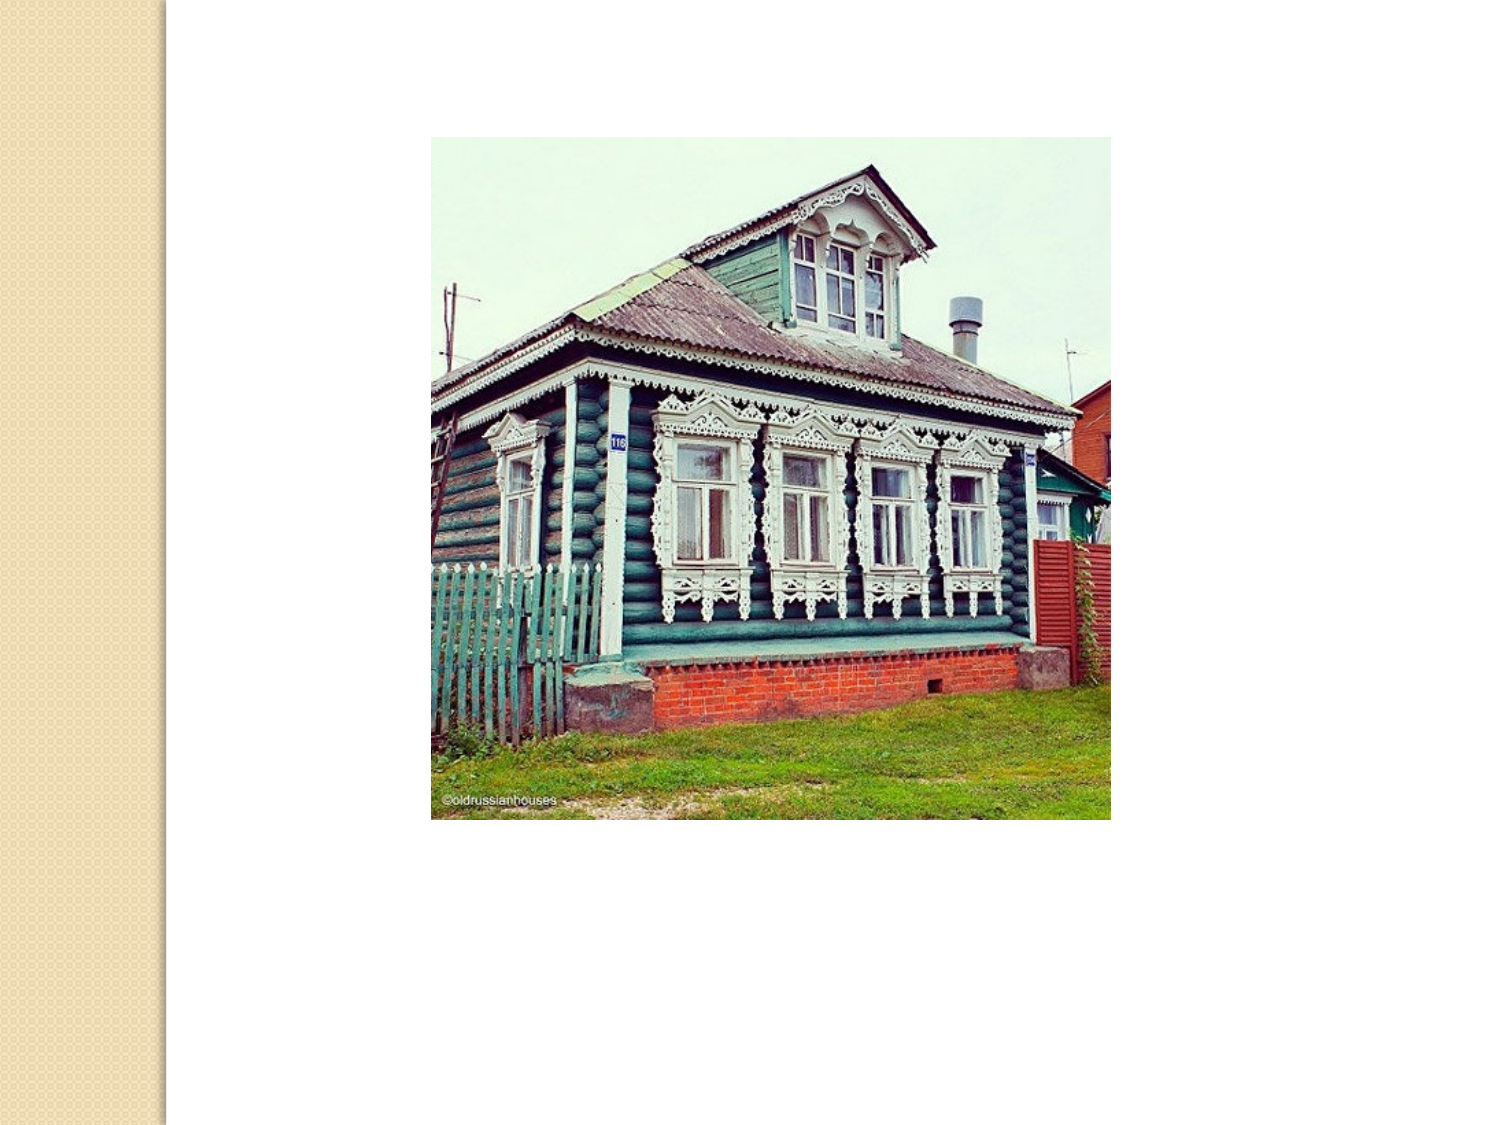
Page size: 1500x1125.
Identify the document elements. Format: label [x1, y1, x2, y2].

picture [430, 136, 1111, 820]
